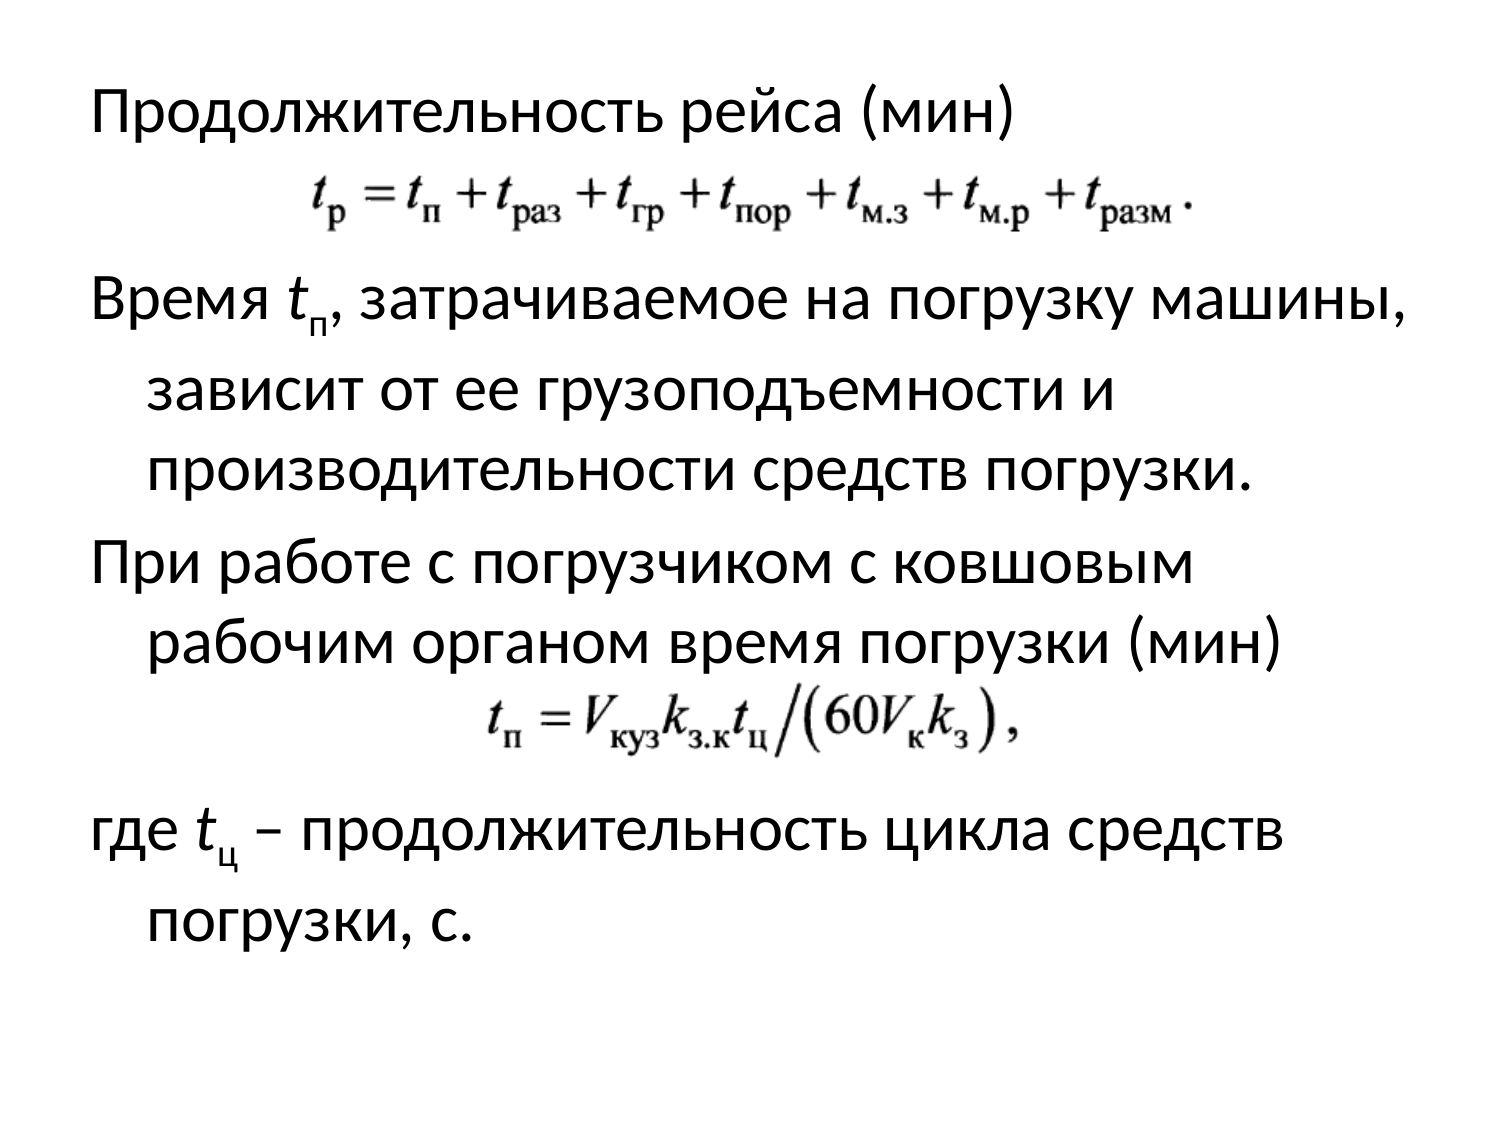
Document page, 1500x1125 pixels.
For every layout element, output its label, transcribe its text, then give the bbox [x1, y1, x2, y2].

picture [477, 678, 1023, 762]
picture [305, 165, 1195, 235]
list Продолжительность рейса (мин) Время tп, затрачиваемое на погрузку машины, зависит от ее грузоподъемности и производительности средств погрузки. При работе с погрузчиком с ковшовым рабочим органом время погрузки (мин) где tц – продолжительность цикла средств погрузки, с. [75, 58, 1425, 1005]
